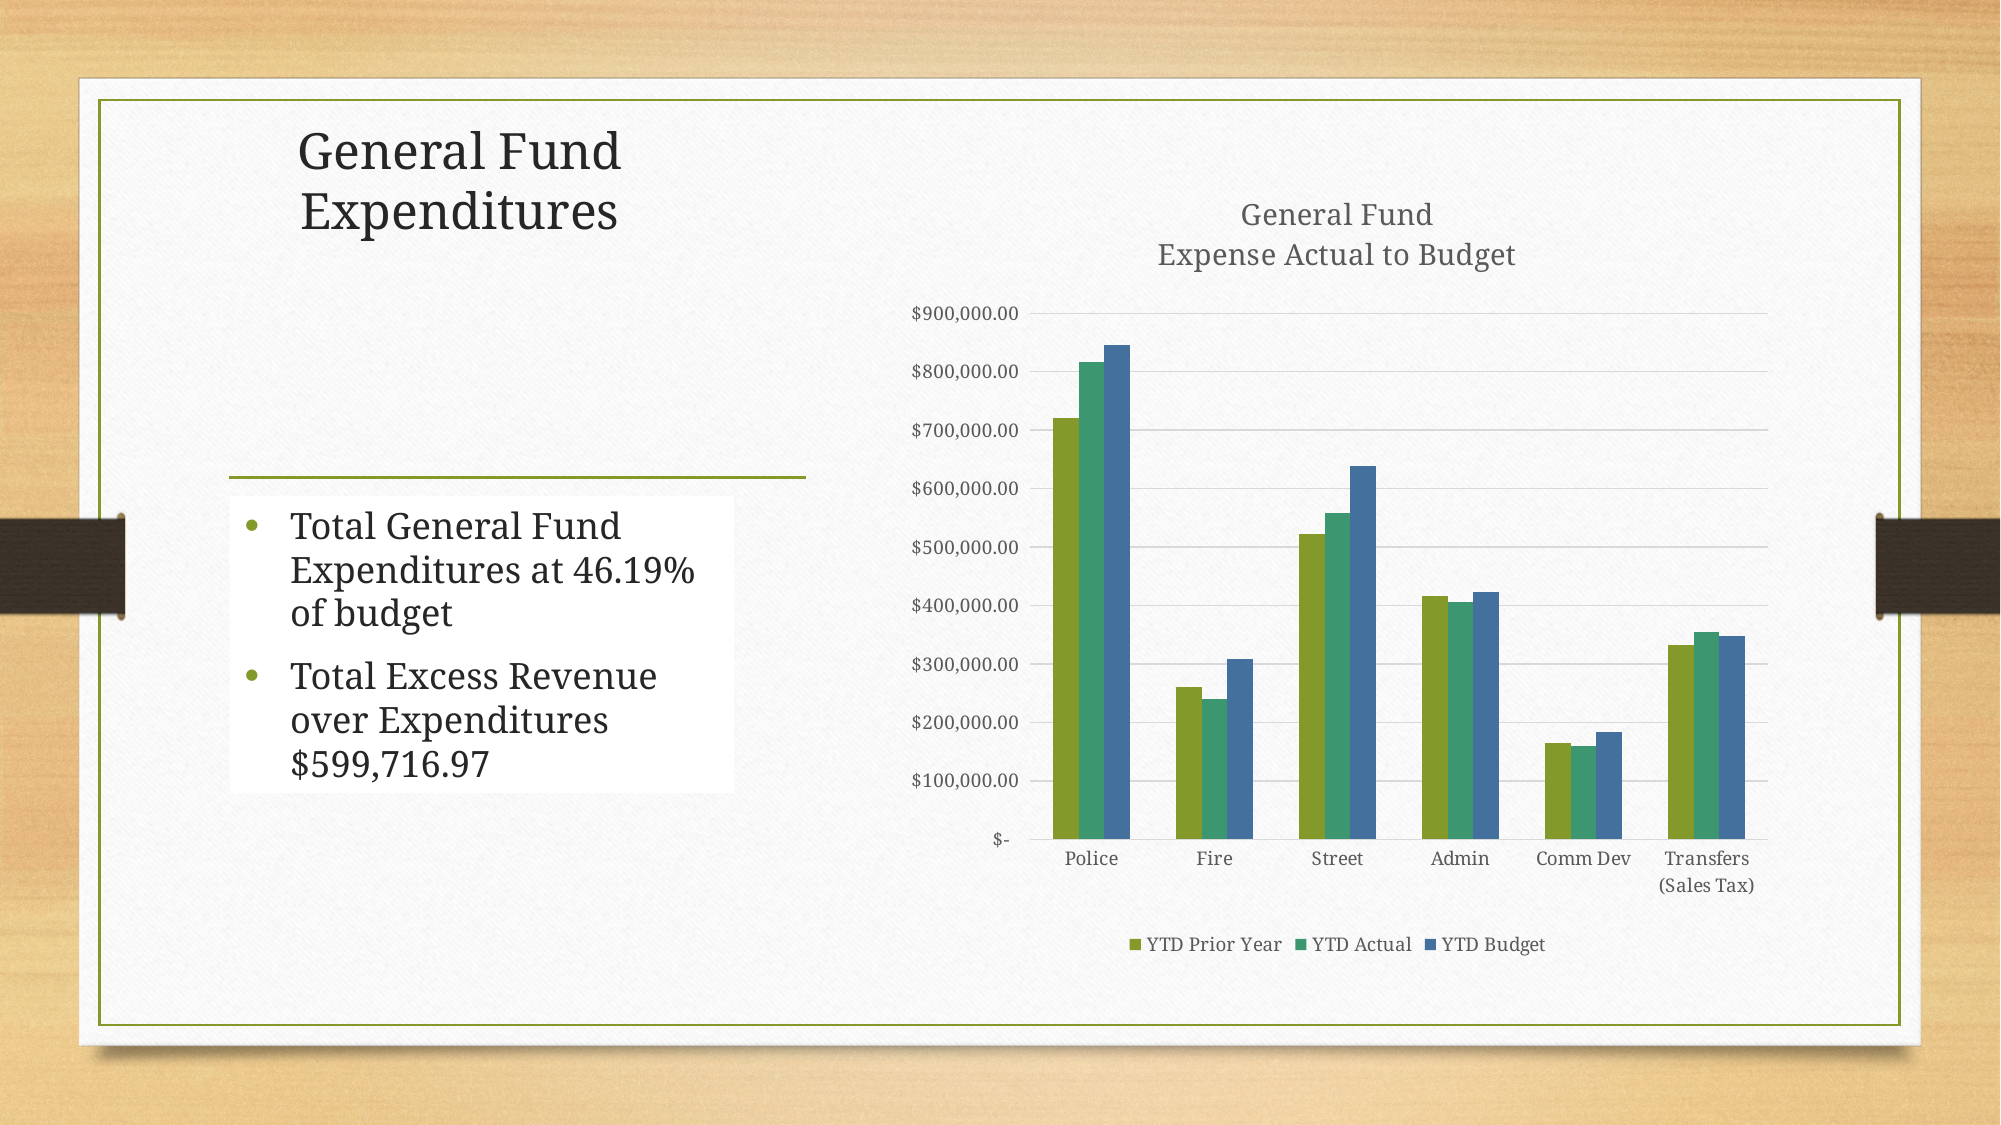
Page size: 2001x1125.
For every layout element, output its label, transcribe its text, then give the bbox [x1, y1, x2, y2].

chart [888, 160, 1787, 965]
title General Fund Expenditures [137, 75, 783, 247]
picture [0, 0, 2001, 1125]
list Total General Fund Expenditures at 46.19% of budget Total Excess Revenue over Expenditures $599,716.97 [229, 495, 735, 793]
